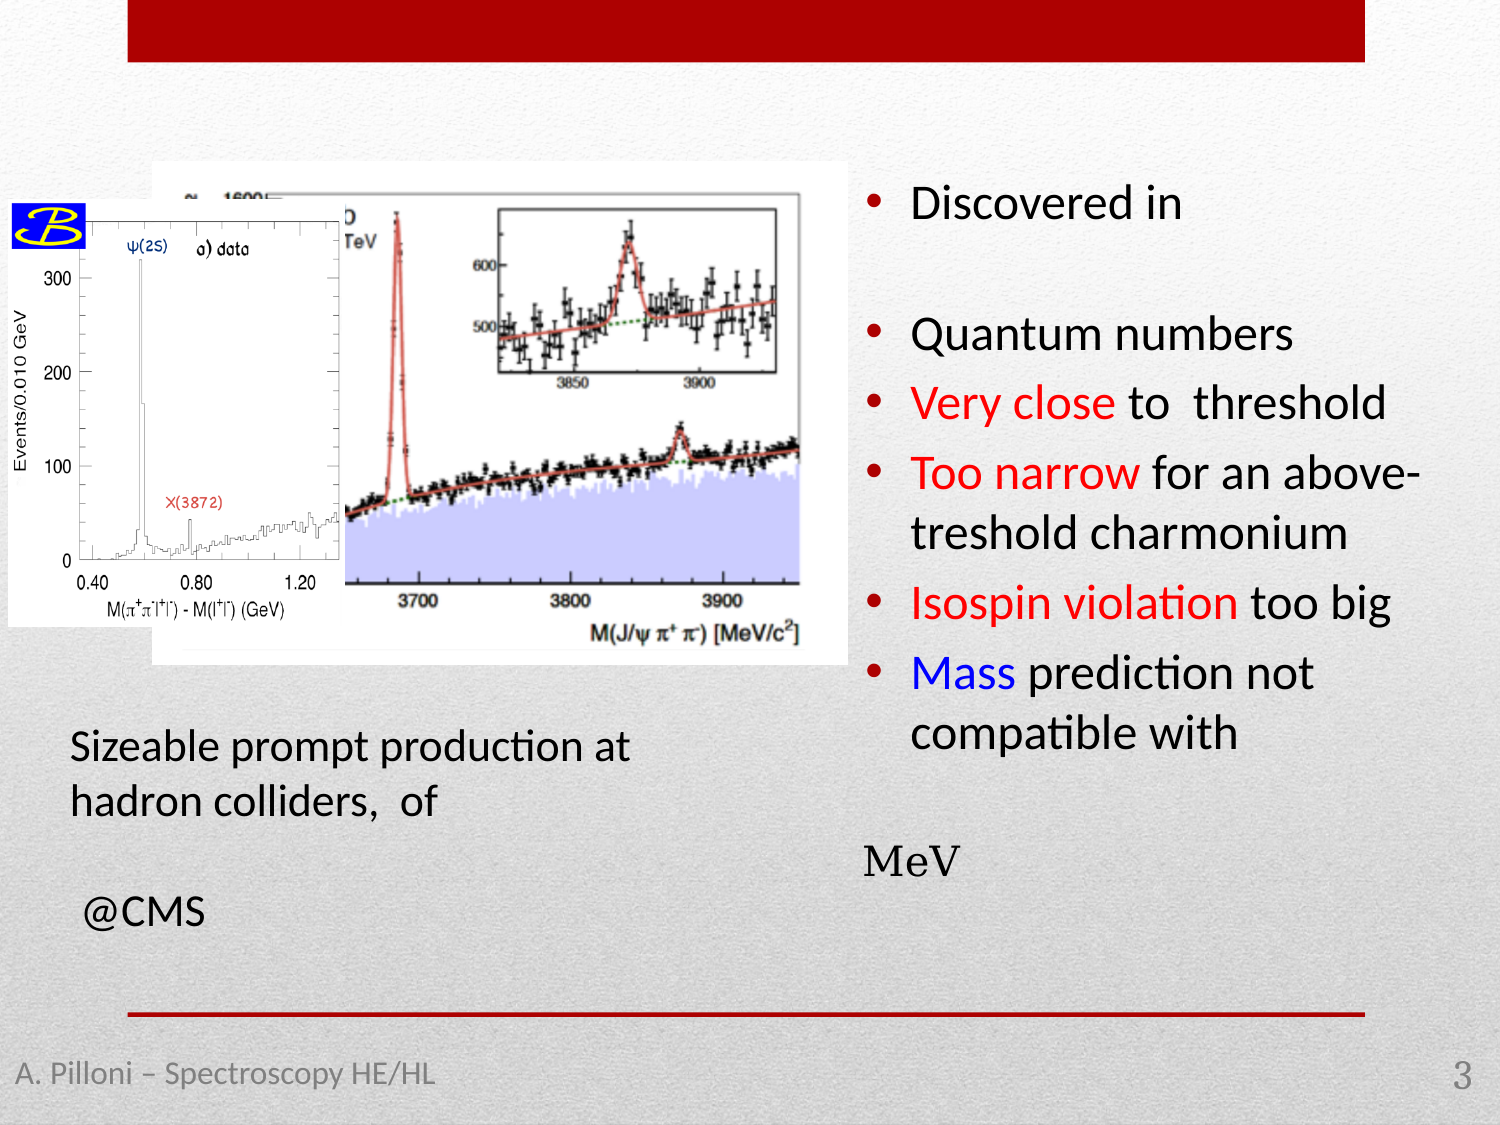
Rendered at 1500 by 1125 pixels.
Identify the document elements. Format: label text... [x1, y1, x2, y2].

slide_number 3 [1362, 1043, 1488, 1104]
text_box A. Pilloni – Spectroscopy HE/HL [0, 1043, 1091, 1099]
picture [7, 160, 849, 666]
